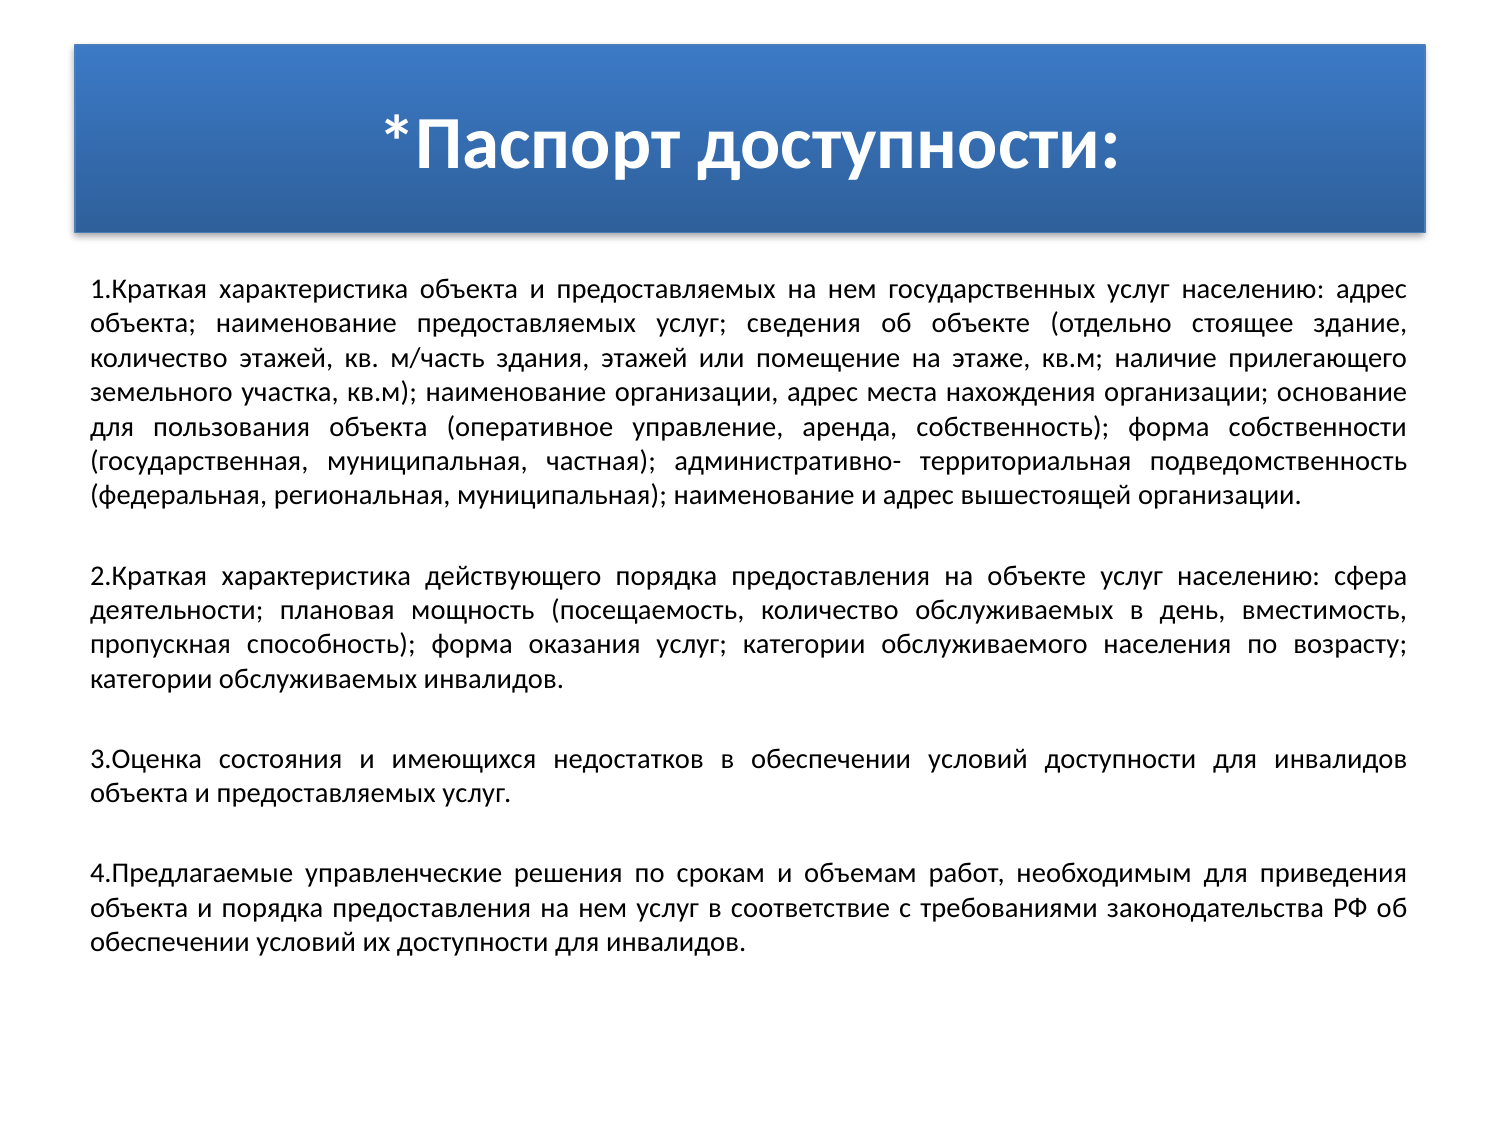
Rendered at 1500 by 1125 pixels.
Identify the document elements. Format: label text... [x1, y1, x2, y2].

title *Паспорт доступности: [74, 44, 1426, 233]
list 1.Краткая характеристика объекта и предоставляемых на нем государственных услуг населению: адрес объекта; наименование предоставляемых услуг; сведения об объекте (отдельно стоящее здание, количество этажей, кв. м/часть здания, этажей или помещение на этаже, кв.м; наличие прилегающего земельного участка, кв.м); наименование организации, адрес места нахождения организации; основание для пользования объекта (оперативное управление, аренда, собственность); форма собственности (государственная, муниципальная, частная); административно- территориальная подведомственность (федеральная, региональная, муниципальная); наименование и адрес вышестоящей организации. 2.Краткая характеристика действующего порядка предоставления на объекте услуг населению: сфера деятельности; плановая мощность (посещаемость, количество обслуживаемых в день, вместимость, пропускная способность); форма оказания услуг; категории обслуживаемого населения по возрасту; категории обслуживаемых инвалидов. 3.Оценка состояния и имеющихся недостатков в обеспечении условий доступности для инвалидов объекта и предоставляемых услуг. 4.Предлагаемые управленческие решения по срокам и объемам работ, необходимым для приведения объекта и порядка предоставления на нем услуг в соответствие с требованиями законодательства РФ об обеспечении условий их доступности для инвалидов. [75, 262, 1425, 1005]
